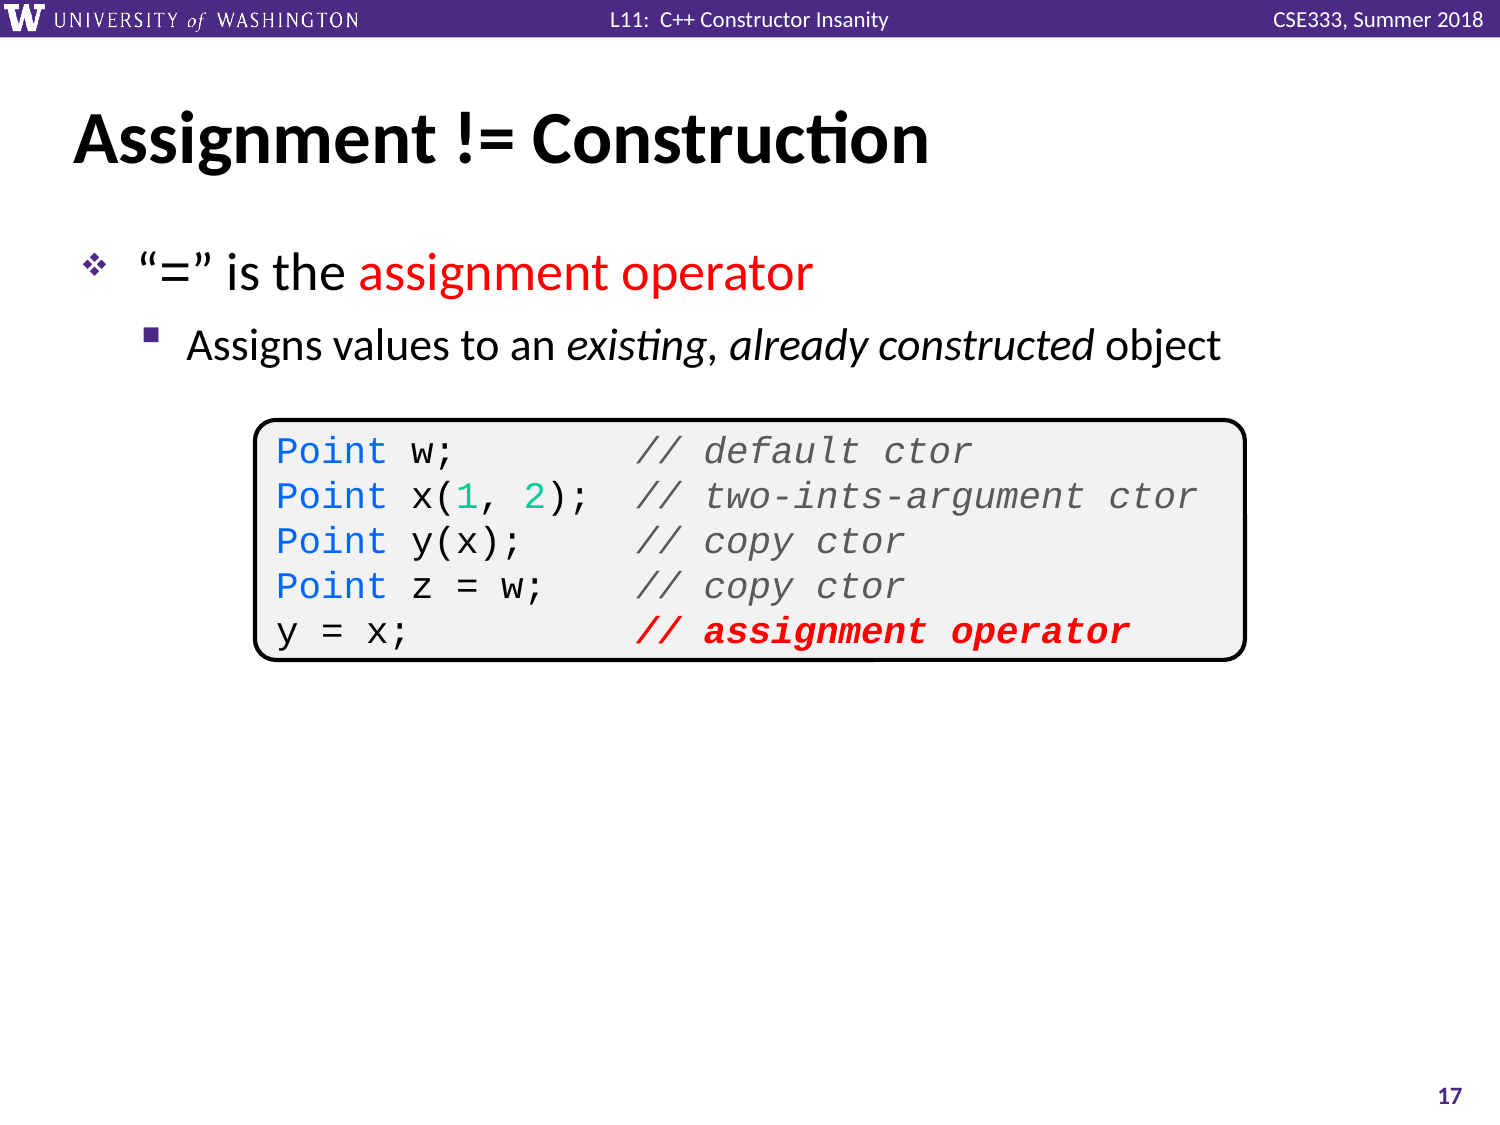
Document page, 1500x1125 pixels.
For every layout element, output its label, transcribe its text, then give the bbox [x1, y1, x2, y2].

title Assignment != Construction [58, 71, 1438, 197]
slide_number 17 [1400, 1065, 1500, 1125]
picture [4, 4, 358, 32]
text_box Point w; // default ctor Point x(1, 2); // two-ints-argument ctor Point y(x); // copy ctor Point z = w; // copy ctor y = x; // assignment operator [254, 419, 1245, 660]
list “=” is the assignment operator Assigns values to an existing, already constructed object [64, 223, 1438, 1040]
